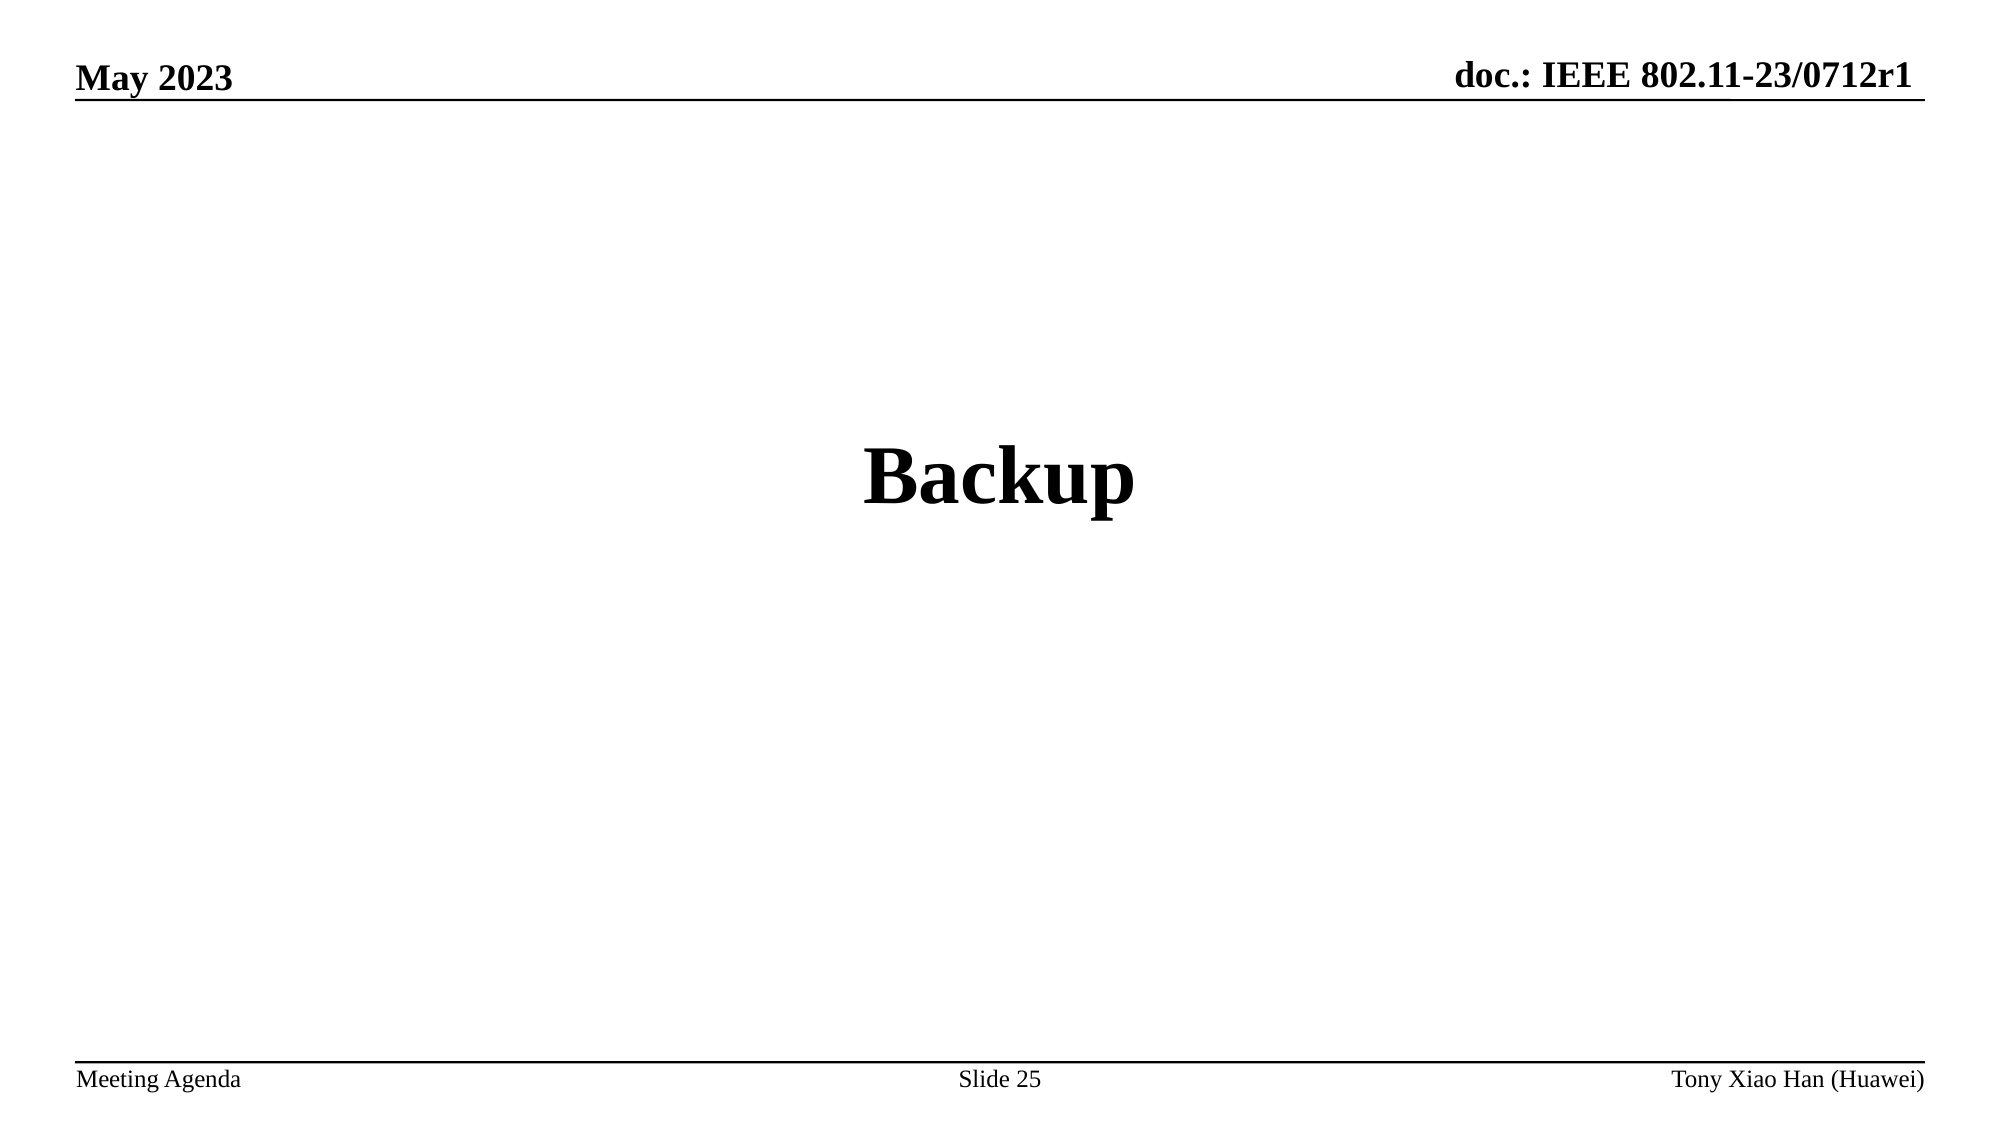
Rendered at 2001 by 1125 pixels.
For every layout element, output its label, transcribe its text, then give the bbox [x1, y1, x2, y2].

text_box Backup [362, 412, 1638, 950]
